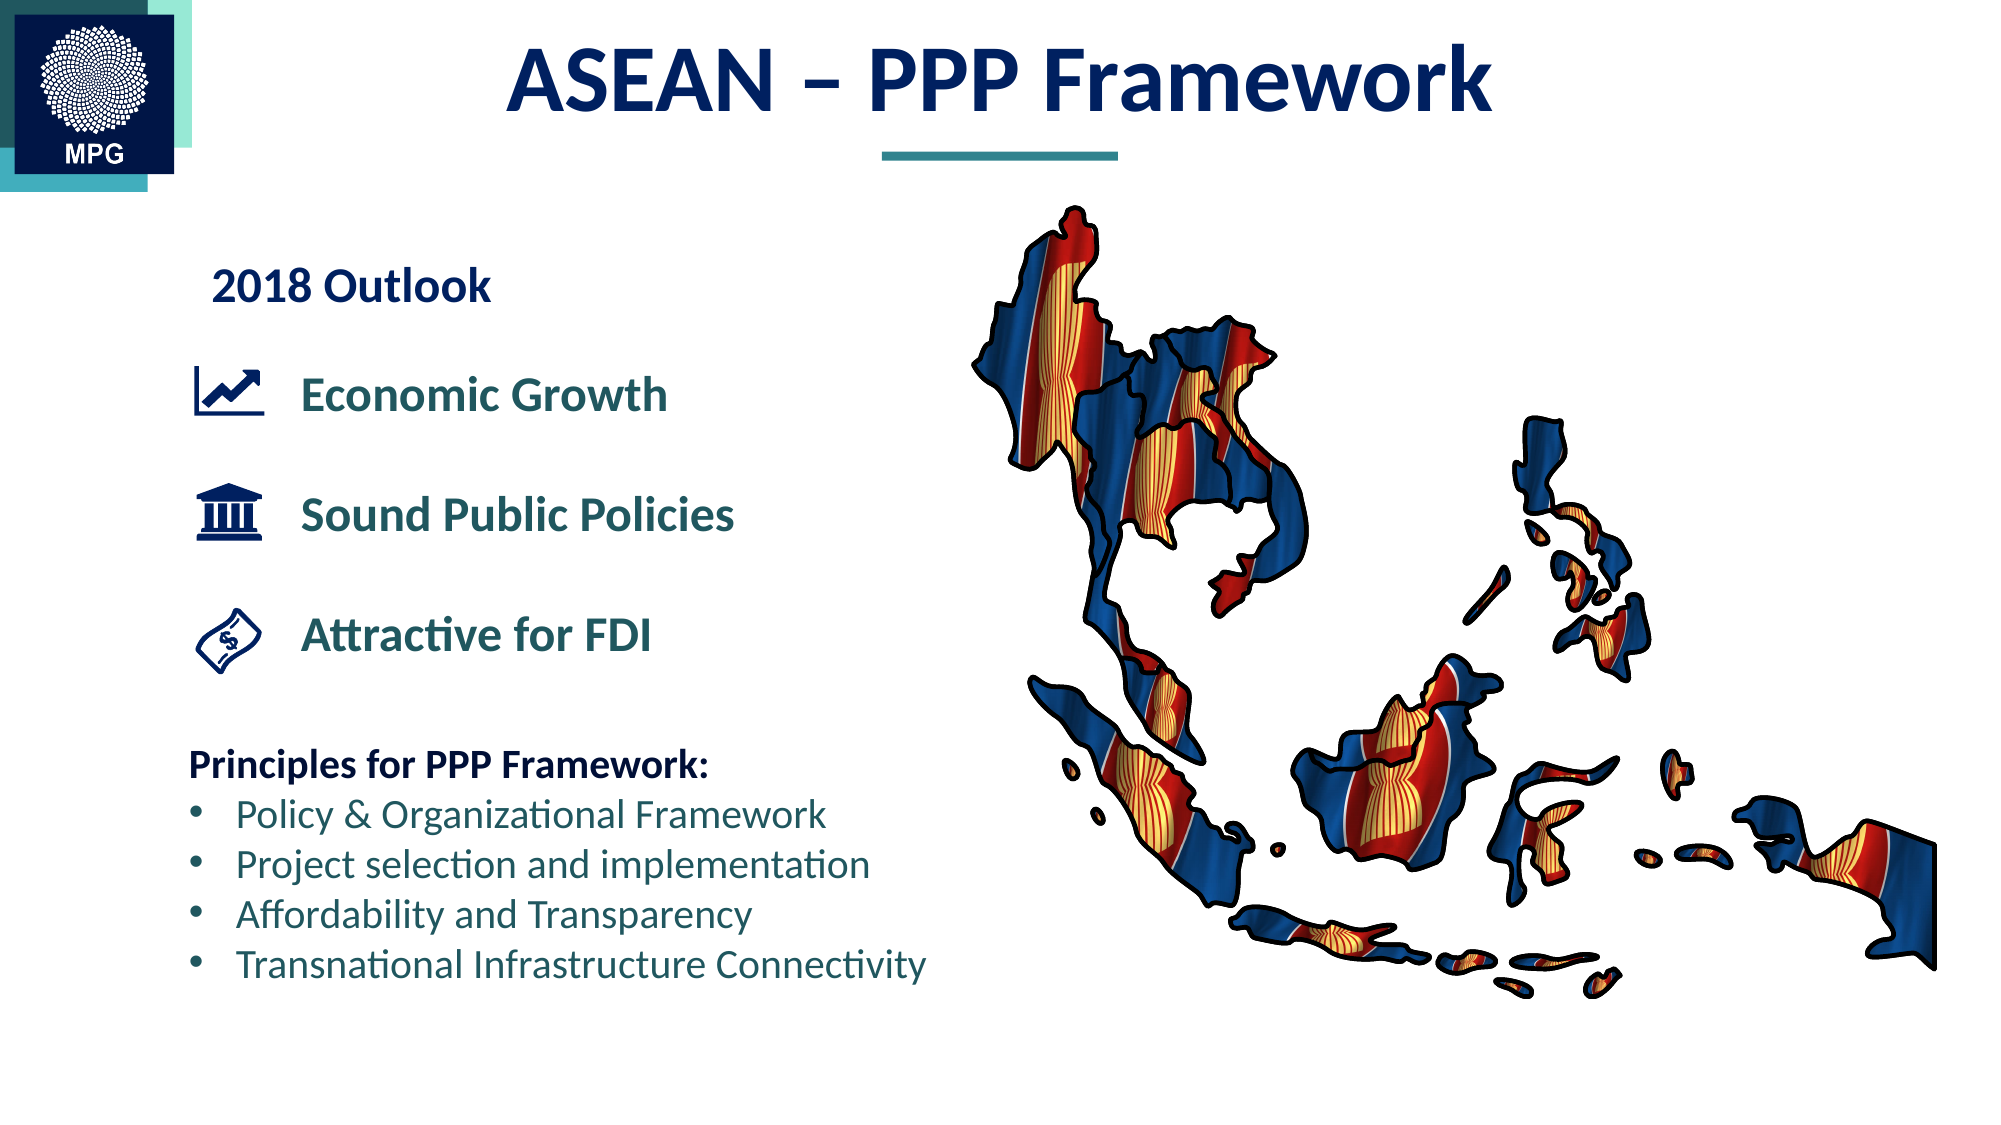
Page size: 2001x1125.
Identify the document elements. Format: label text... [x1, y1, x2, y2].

text_box [196, 483, 262, 502]
text_box Economic Growth Sound Public Policies Attractive for FDI [286, 354, 898, 725]
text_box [973, 205, 1935, 997]
text_box [881, 151, 1119, 161]
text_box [0, 0, 192, 192]
text_box [196, 503, 262, 541]
text_box Principles for PPP Framework: Policy & Organizational Framework Project selection and implementation Affordability and Transparency Transnational Infrastructure Connectivity [174, 728, 973, 994]
text_box 2018 Outlook [196, 244, 808, 320]
text_box ASEAN – PPP Framework [326, 7, 1674, 138]
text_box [195, 608, 262, 674]
text_box [194, 366, 265, 416]
